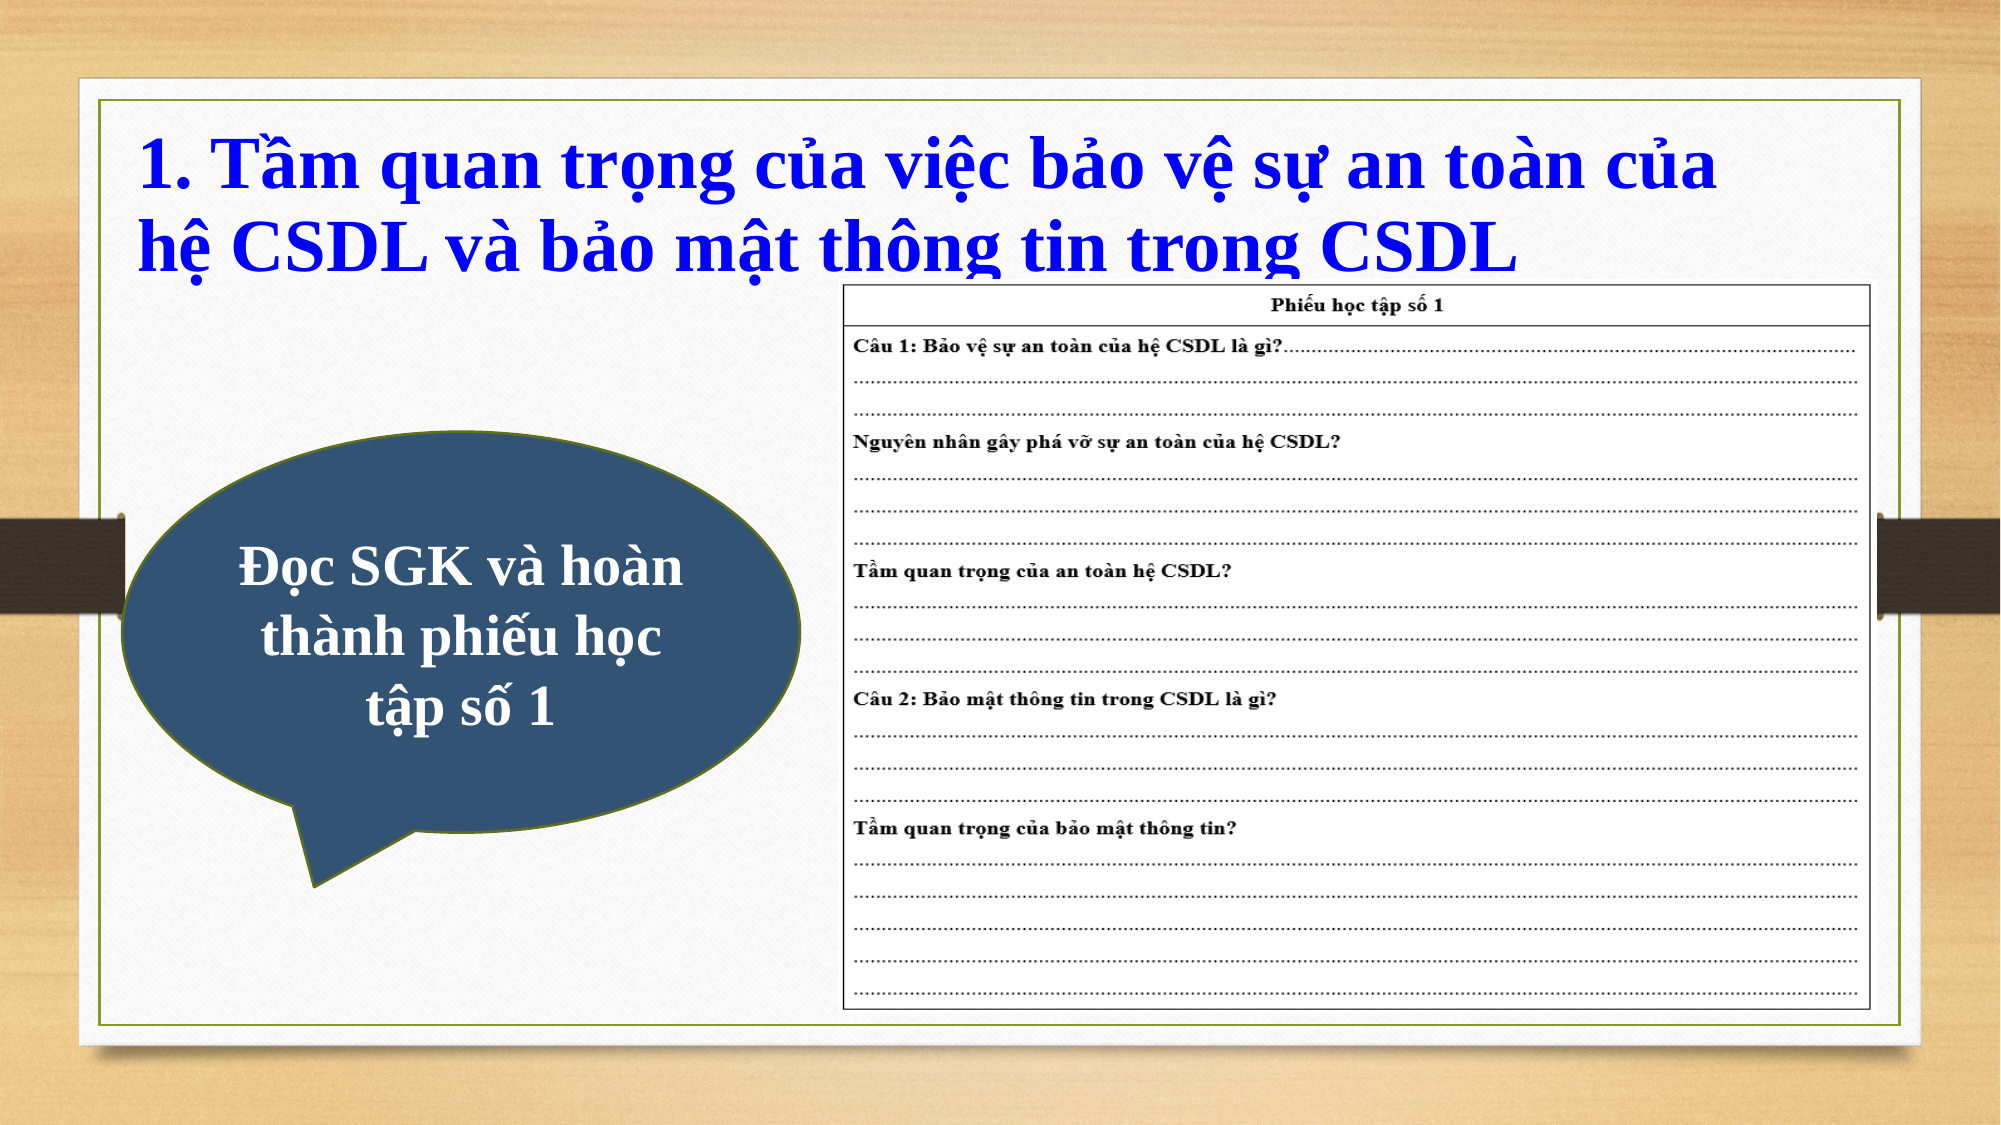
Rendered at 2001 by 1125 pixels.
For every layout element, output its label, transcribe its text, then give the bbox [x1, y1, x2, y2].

title 1. Tầm quan trọng của việc bảo vệ sự an toàn của hệ CSDL và bảo mật thông tin trong CSDL [122, 109, 1823, 300]
picture [0, 0, 2001, 1125]
text_box Đọc SGK và hoàn thành phiếu học tập số 1 [122, 431, 800, 888]
